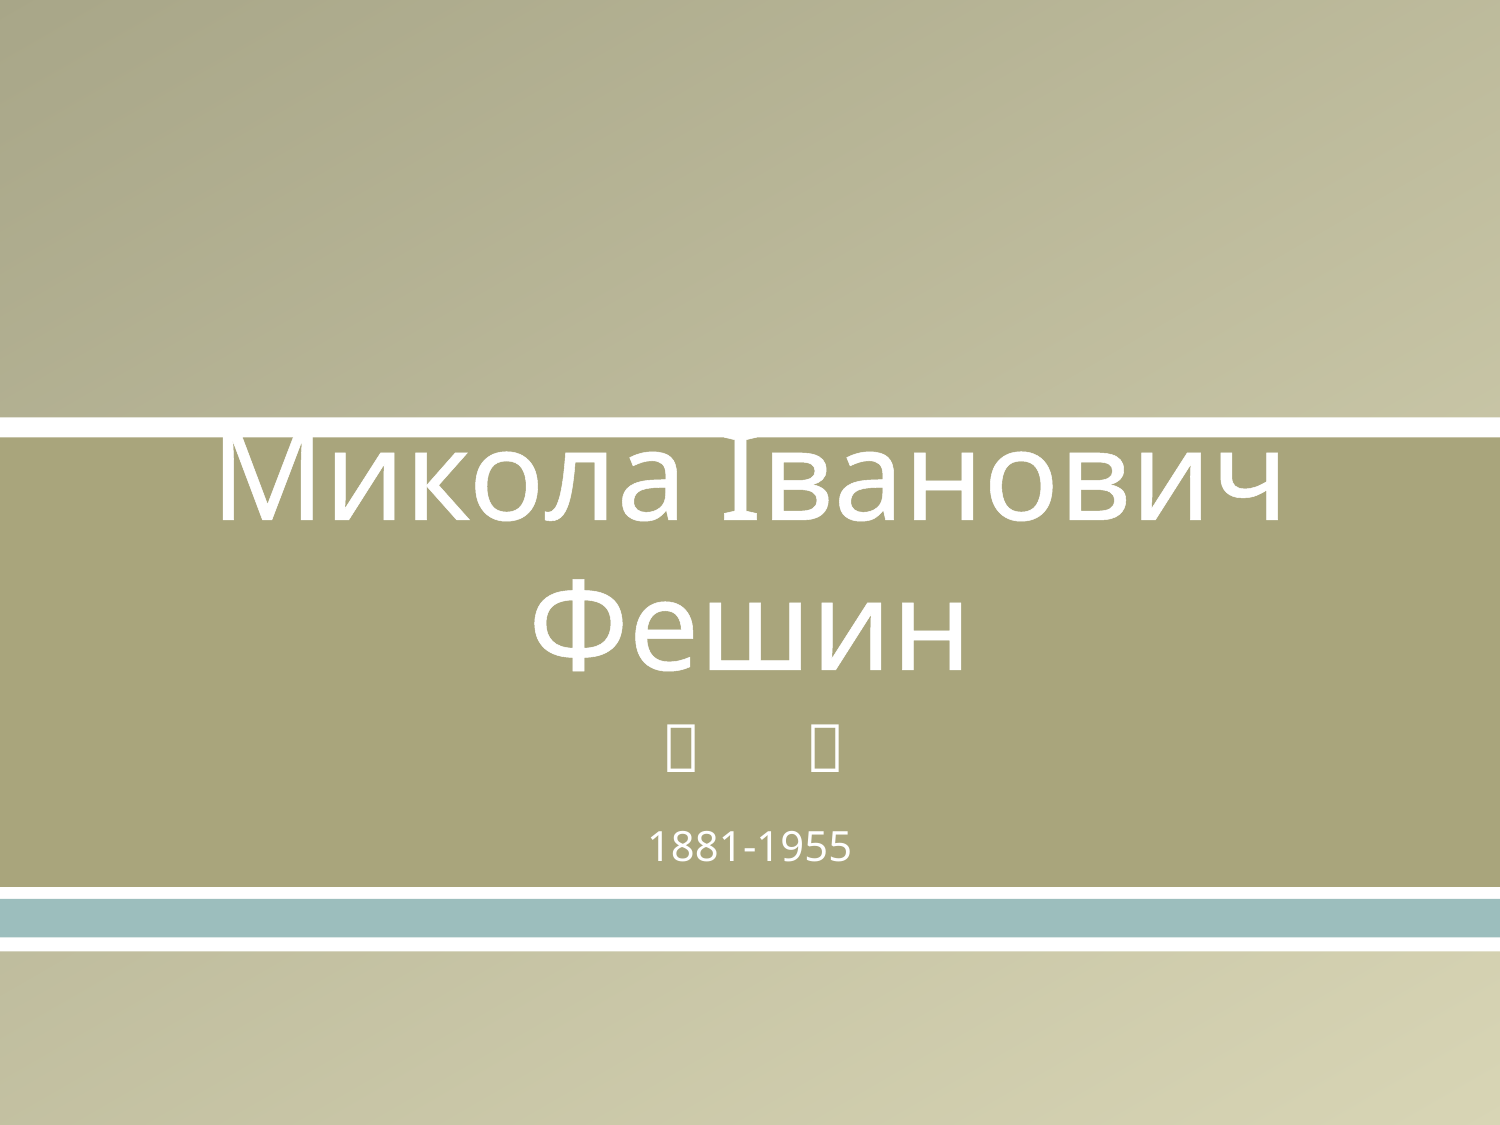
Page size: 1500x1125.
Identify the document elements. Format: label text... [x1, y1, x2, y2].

title Микола Іванович Фешин [37, 462, 1463, 703]
list 1881-1955 [93, 787, 1407, 878]
